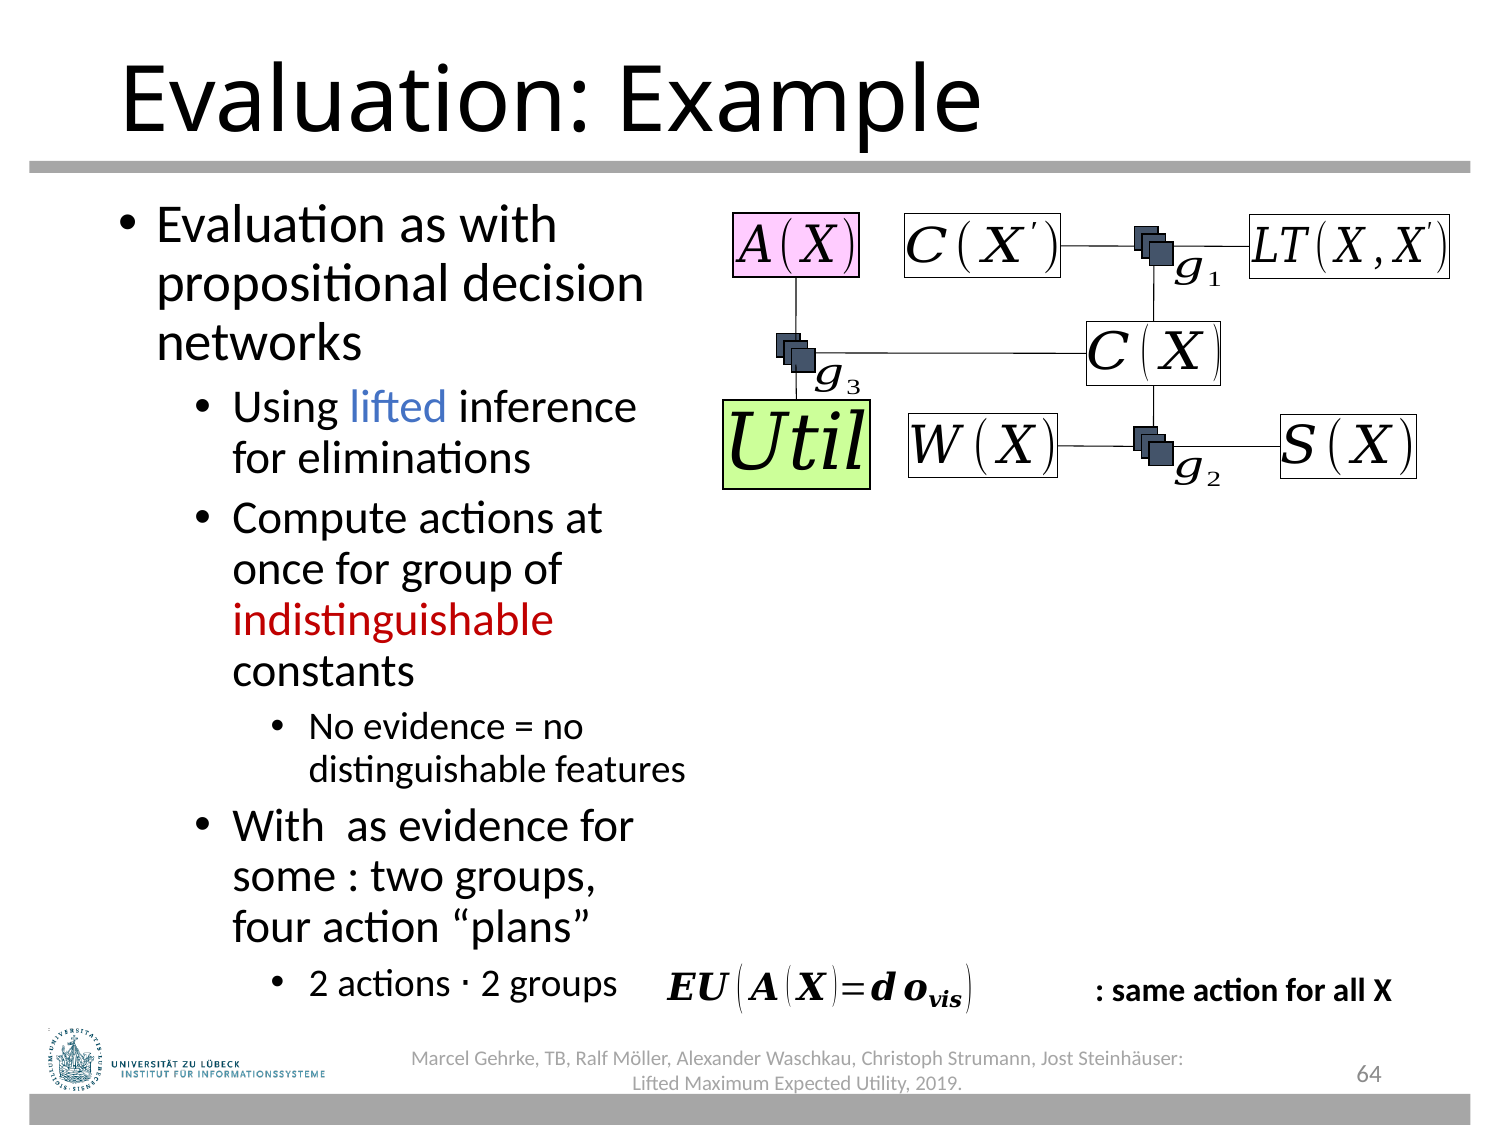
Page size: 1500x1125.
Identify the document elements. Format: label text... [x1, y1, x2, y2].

title Evaluation: Example [103, 42, 1397, 161]
text_box Marcel Gehrke, TB, Ralf Möller, Alexander Waschkau, Christoph Strumann, Jost Steinhäuser: Lifted Maximum Expected Utility, 2019. [376, 1037, 1219, 1103]
slide_number 64 [1219, 1042, 1397, 1103]
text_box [723, 213, 1450, 492]
